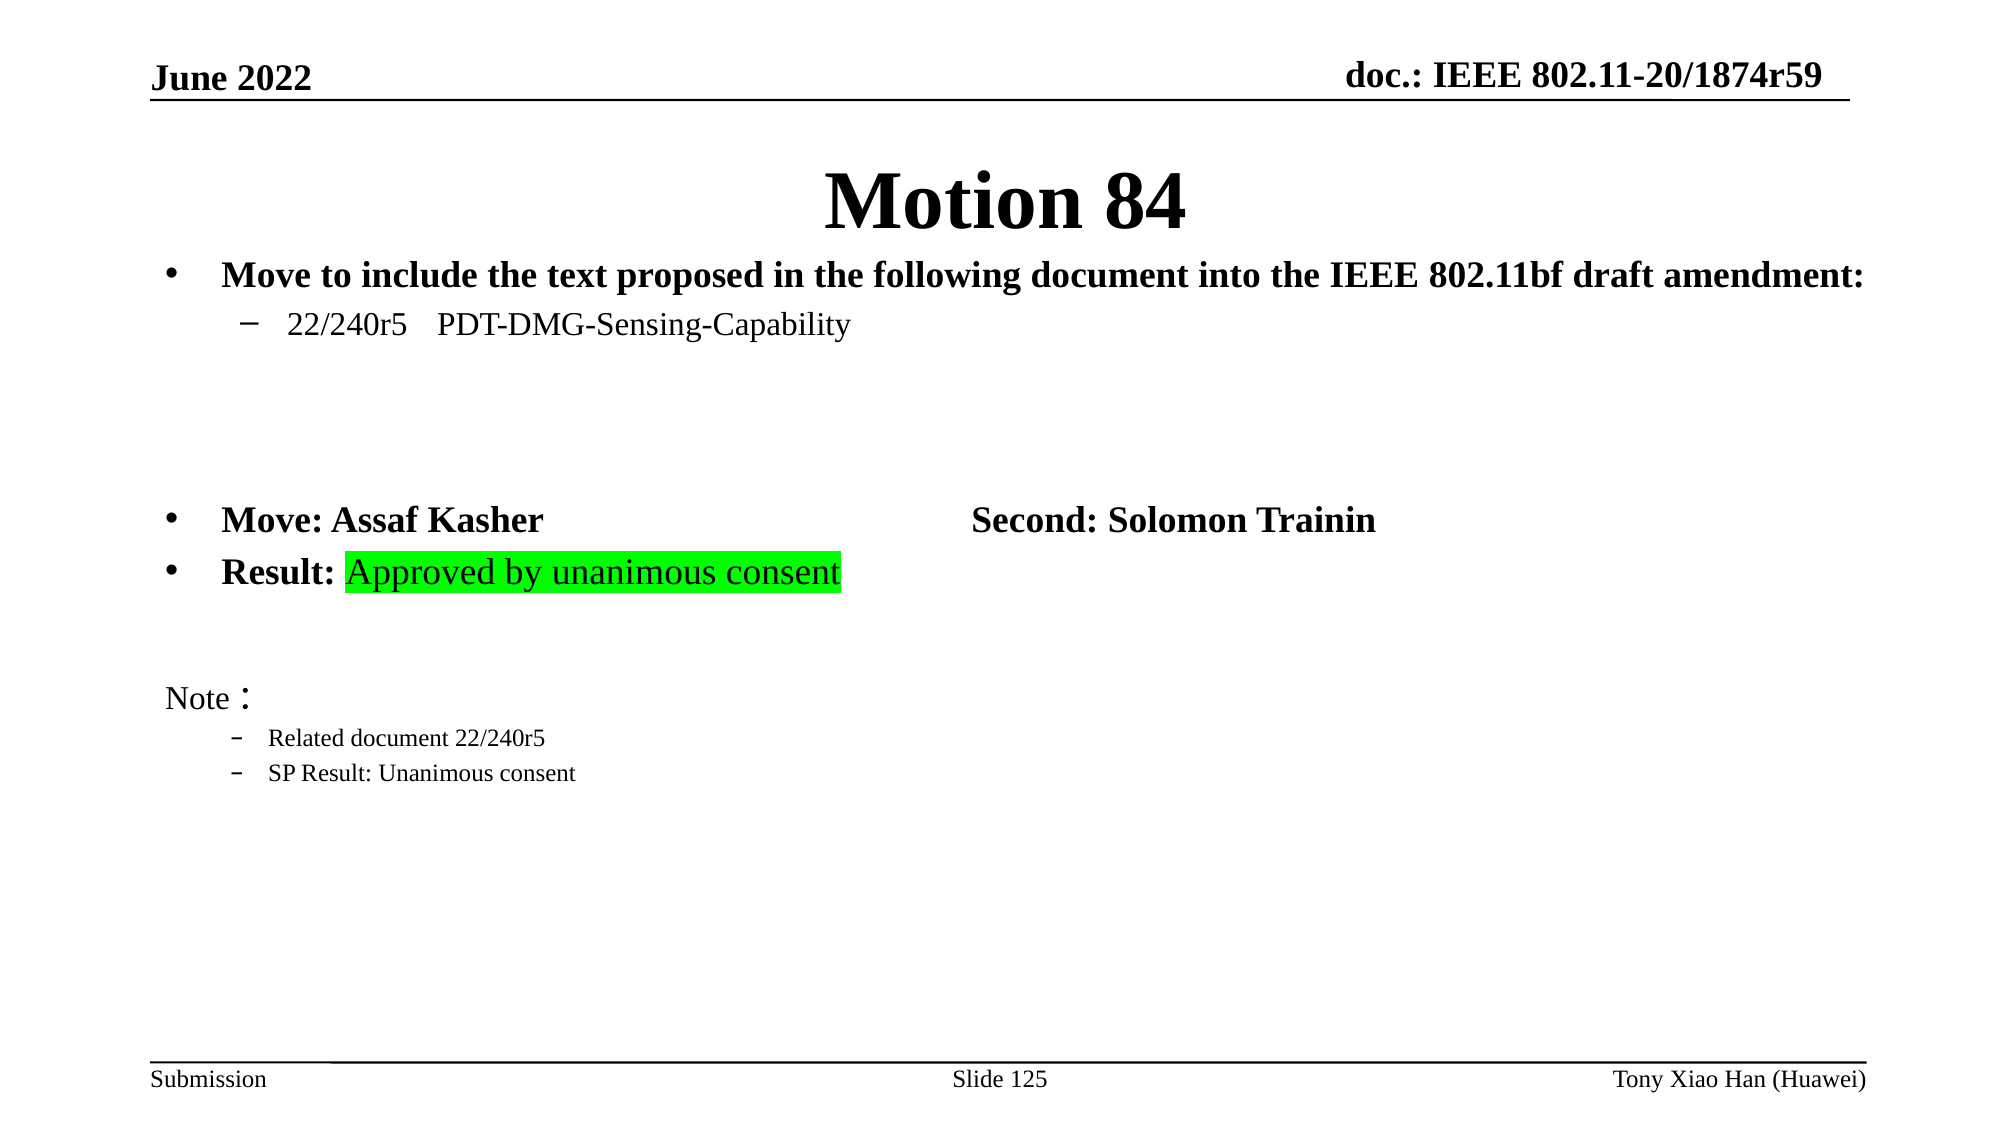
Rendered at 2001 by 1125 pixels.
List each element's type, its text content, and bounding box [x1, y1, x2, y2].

text_box Motion 84 [368, 137, 1644, 212]
text_box Move to include the text proposed in the following document into the IEEE 802.11bf draft amendment: 22/240r5 PDT-DMG-Sensing-Capability Move: Assaf Kasher Second: Solomon Trainin Result: Approved by unanimous consent Note： Related document 22/240r5 SP Result: Unanimous consent [150, 212, 1900, 900]
